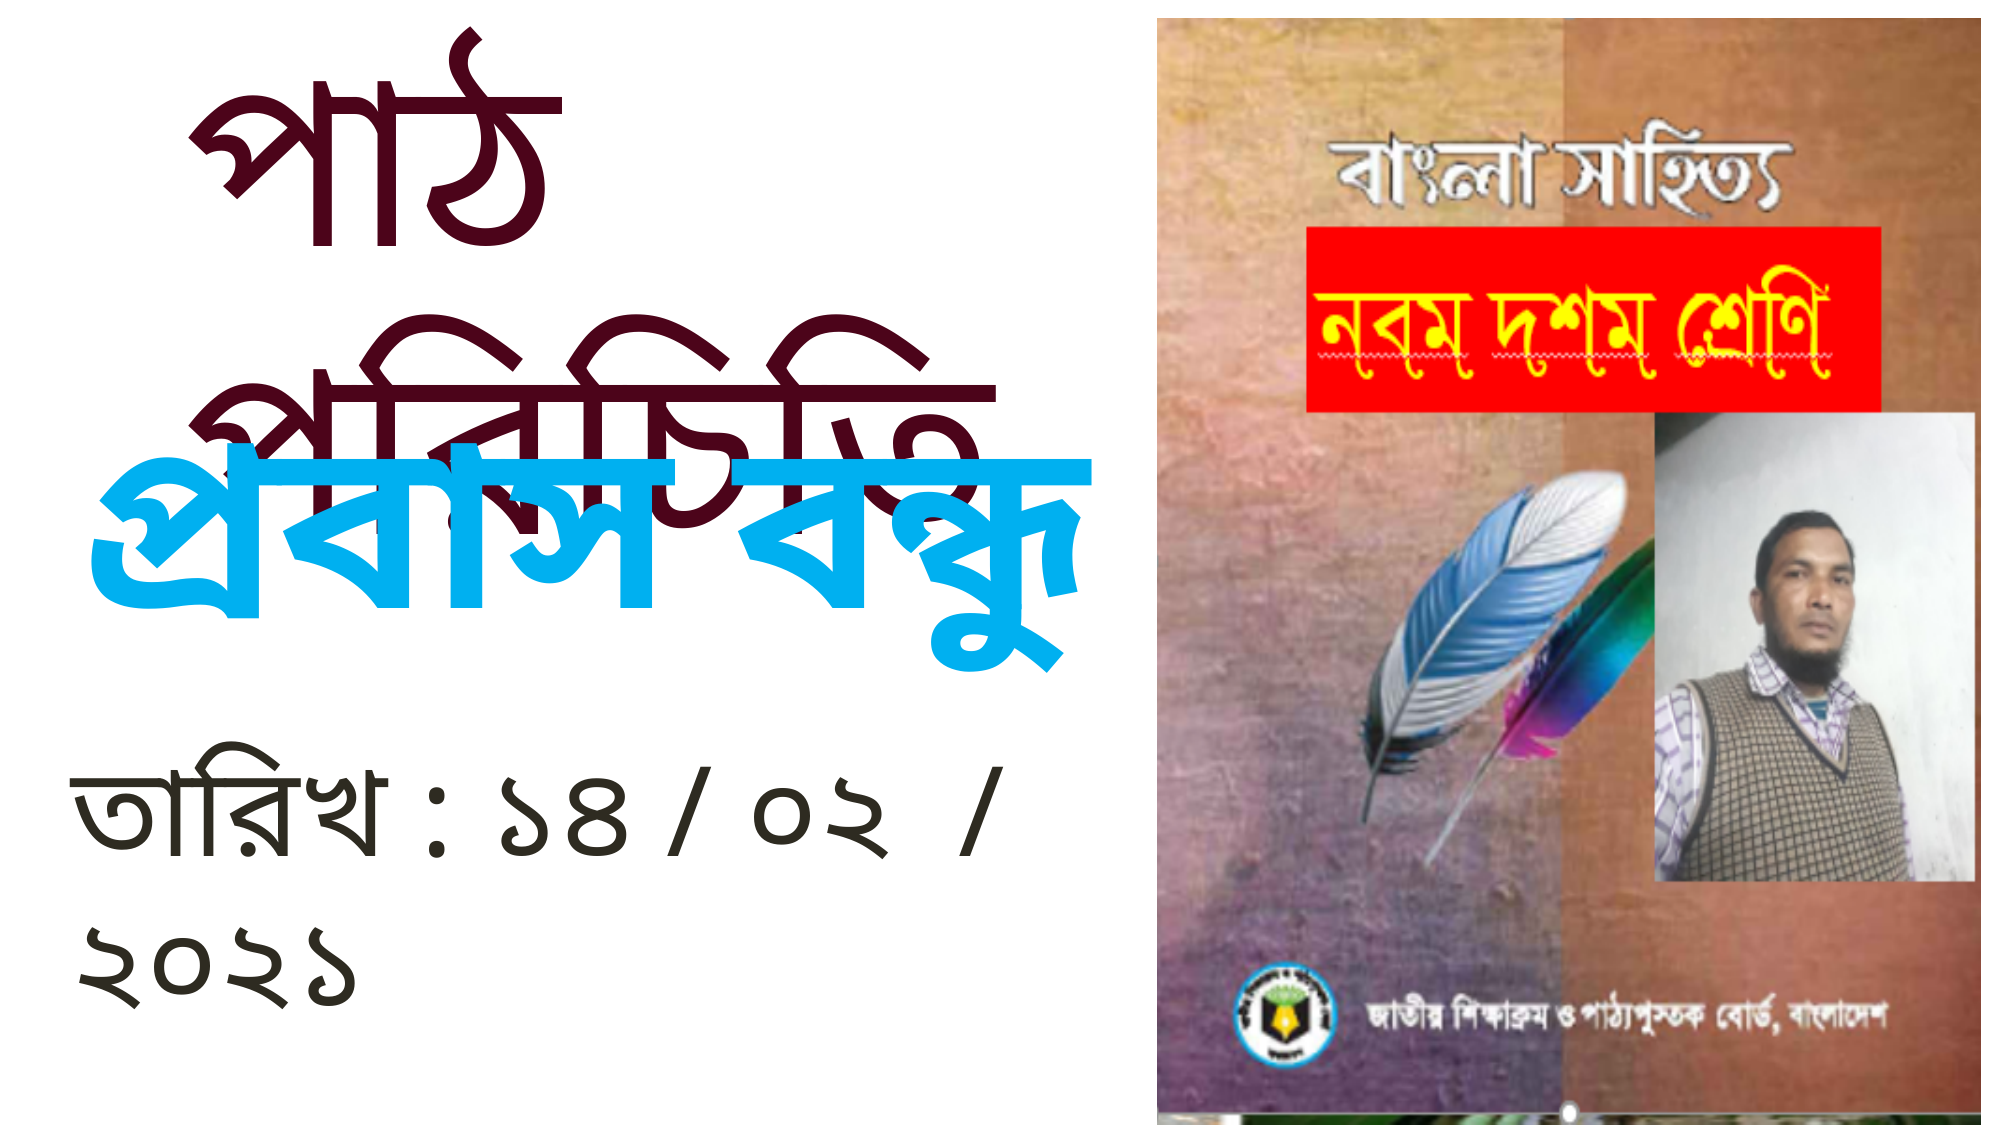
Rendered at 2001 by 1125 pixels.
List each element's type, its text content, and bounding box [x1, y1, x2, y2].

text_box তারিখ : ১৪ / ০২ / ২০২১ [56, 723, 1139, 1039]
picture [1157, 18, 1981, 1125]
text_box প্রবাস বন্ধু [16, 361, 1150, 665]
text_box পাঠ পরিচিতি [168, 0, 1299, 361]
